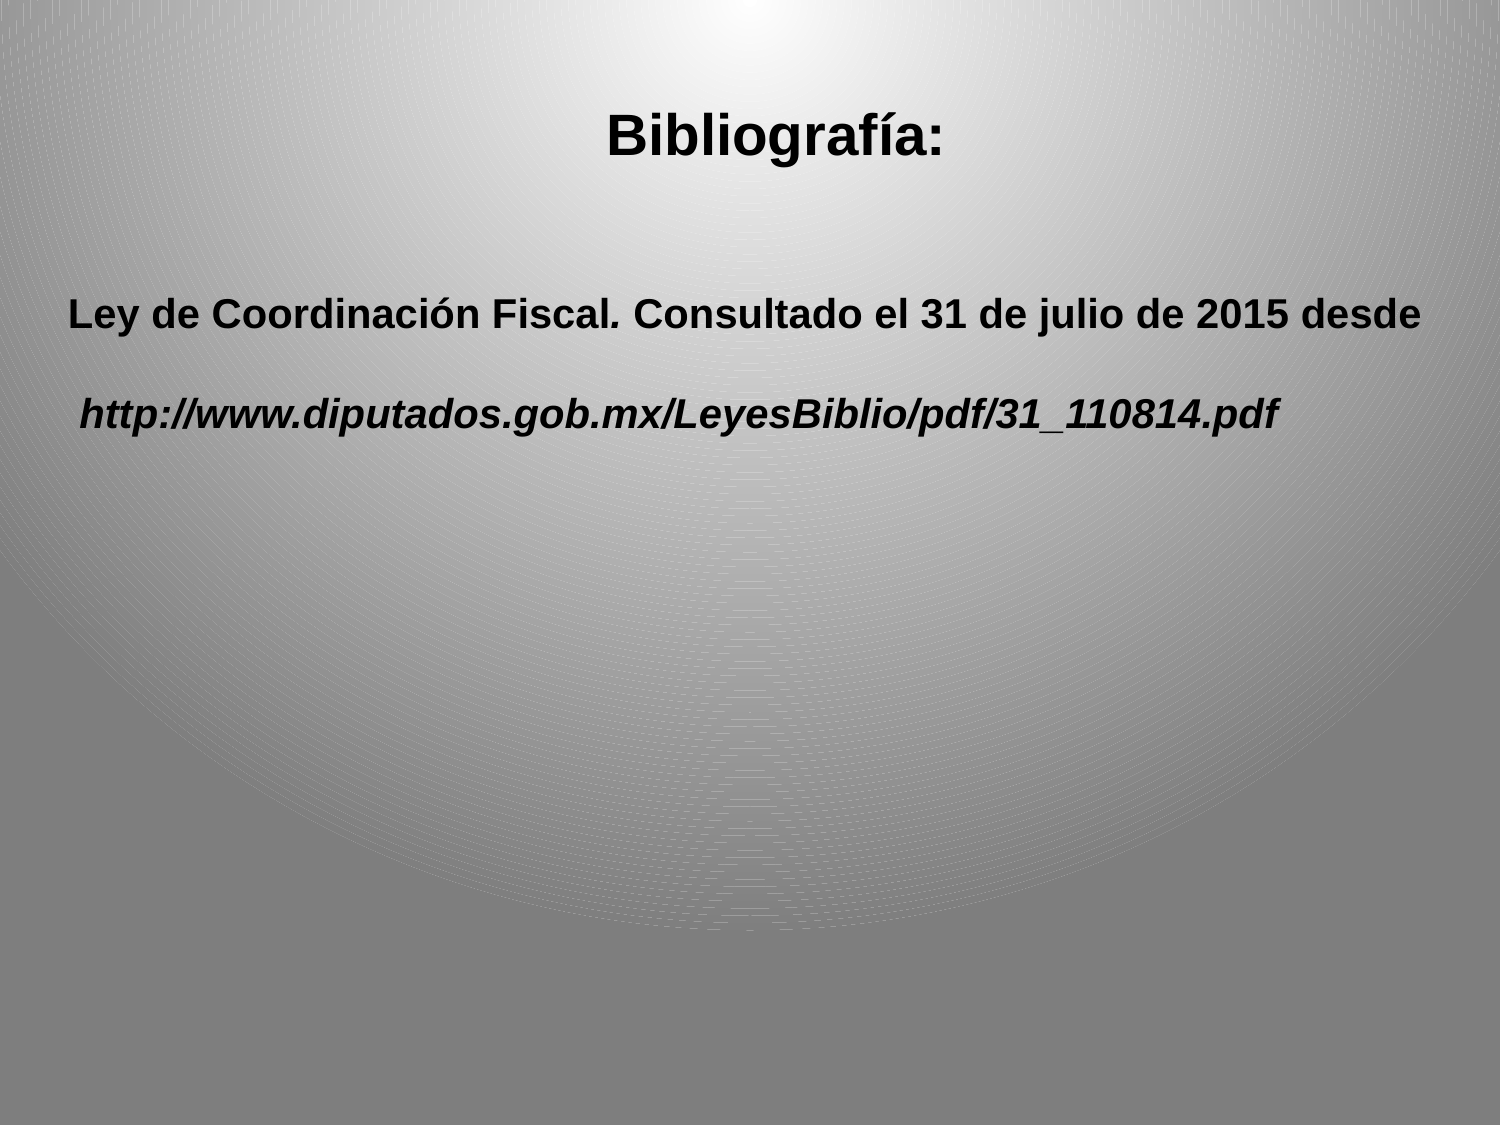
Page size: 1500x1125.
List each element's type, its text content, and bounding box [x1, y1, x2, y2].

text_box Bibliografía: Ley de Coordinación Fiscal. Consultado el 31 de julio de 2015 desde http://www.diputados.gob.mx/LeyesBiblio/pdf/31_110814.pdf [53, 89, 1500, 765]
